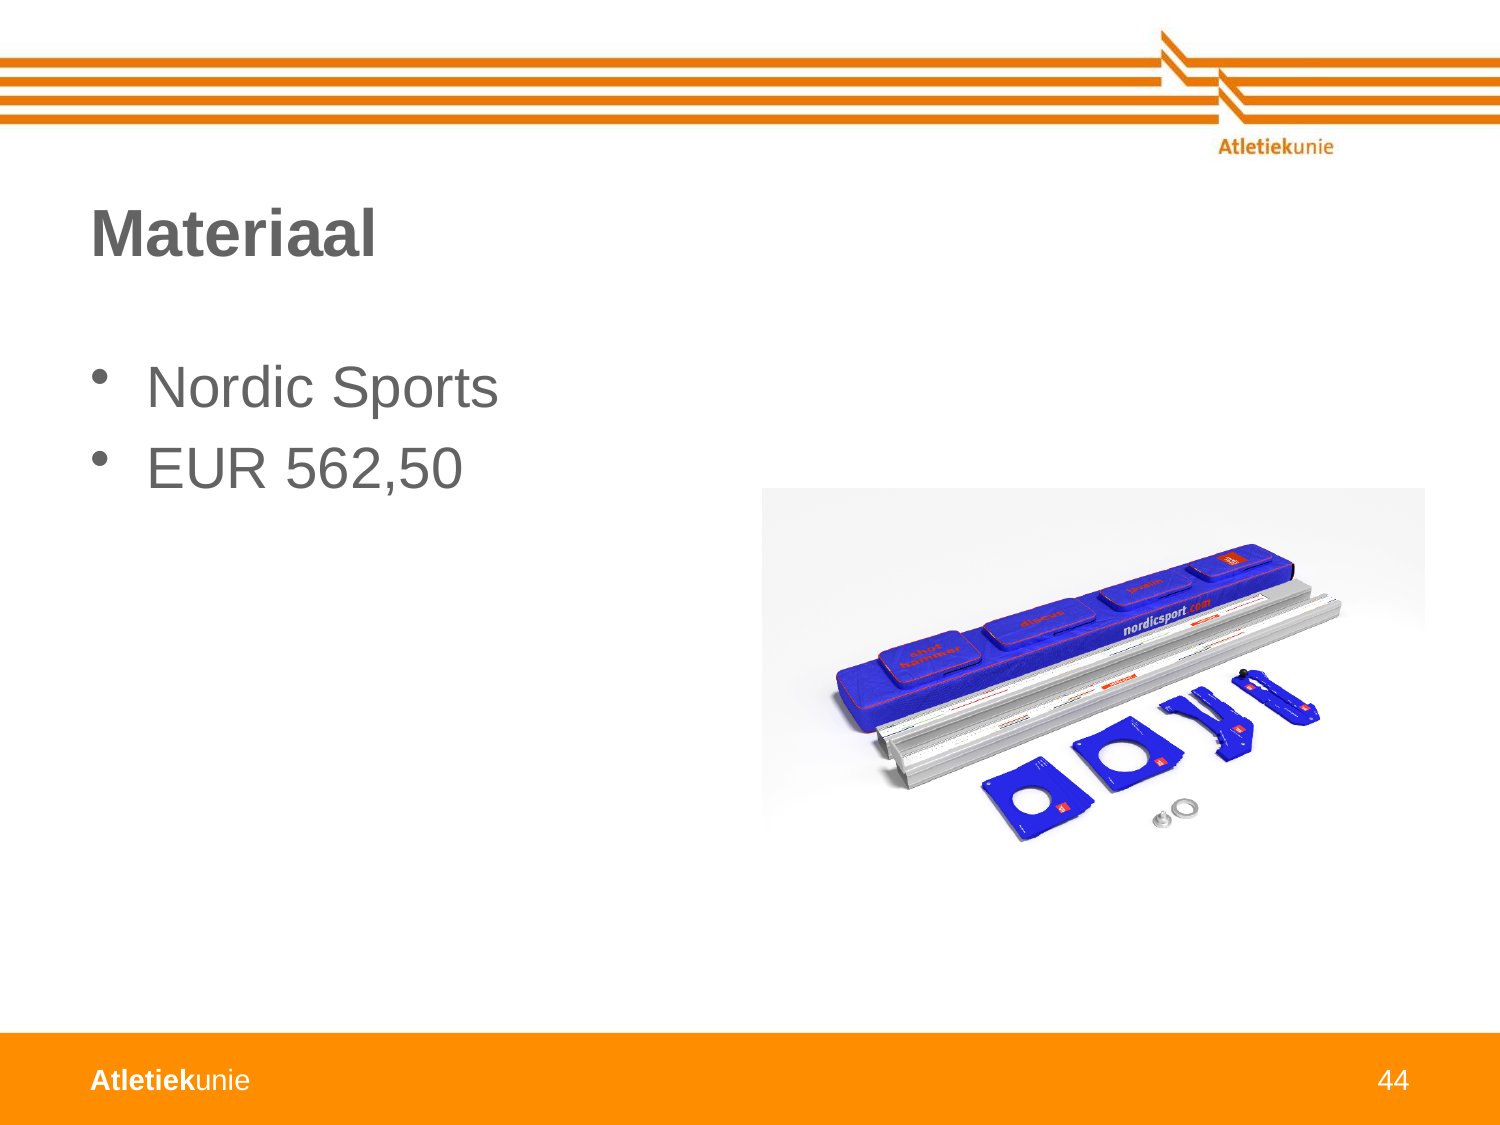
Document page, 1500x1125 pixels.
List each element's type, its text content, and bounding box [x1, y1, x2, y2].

slide_number 44 [1074, 1053, 1425, 1109]
picture [0, 11, 1500, 169]
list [762, 488, 1426, 862]
title Materiaal [75, 168, 1425, 306]
list Nordic Sports EUR 562,50 [75, 341, 738, 1009]
